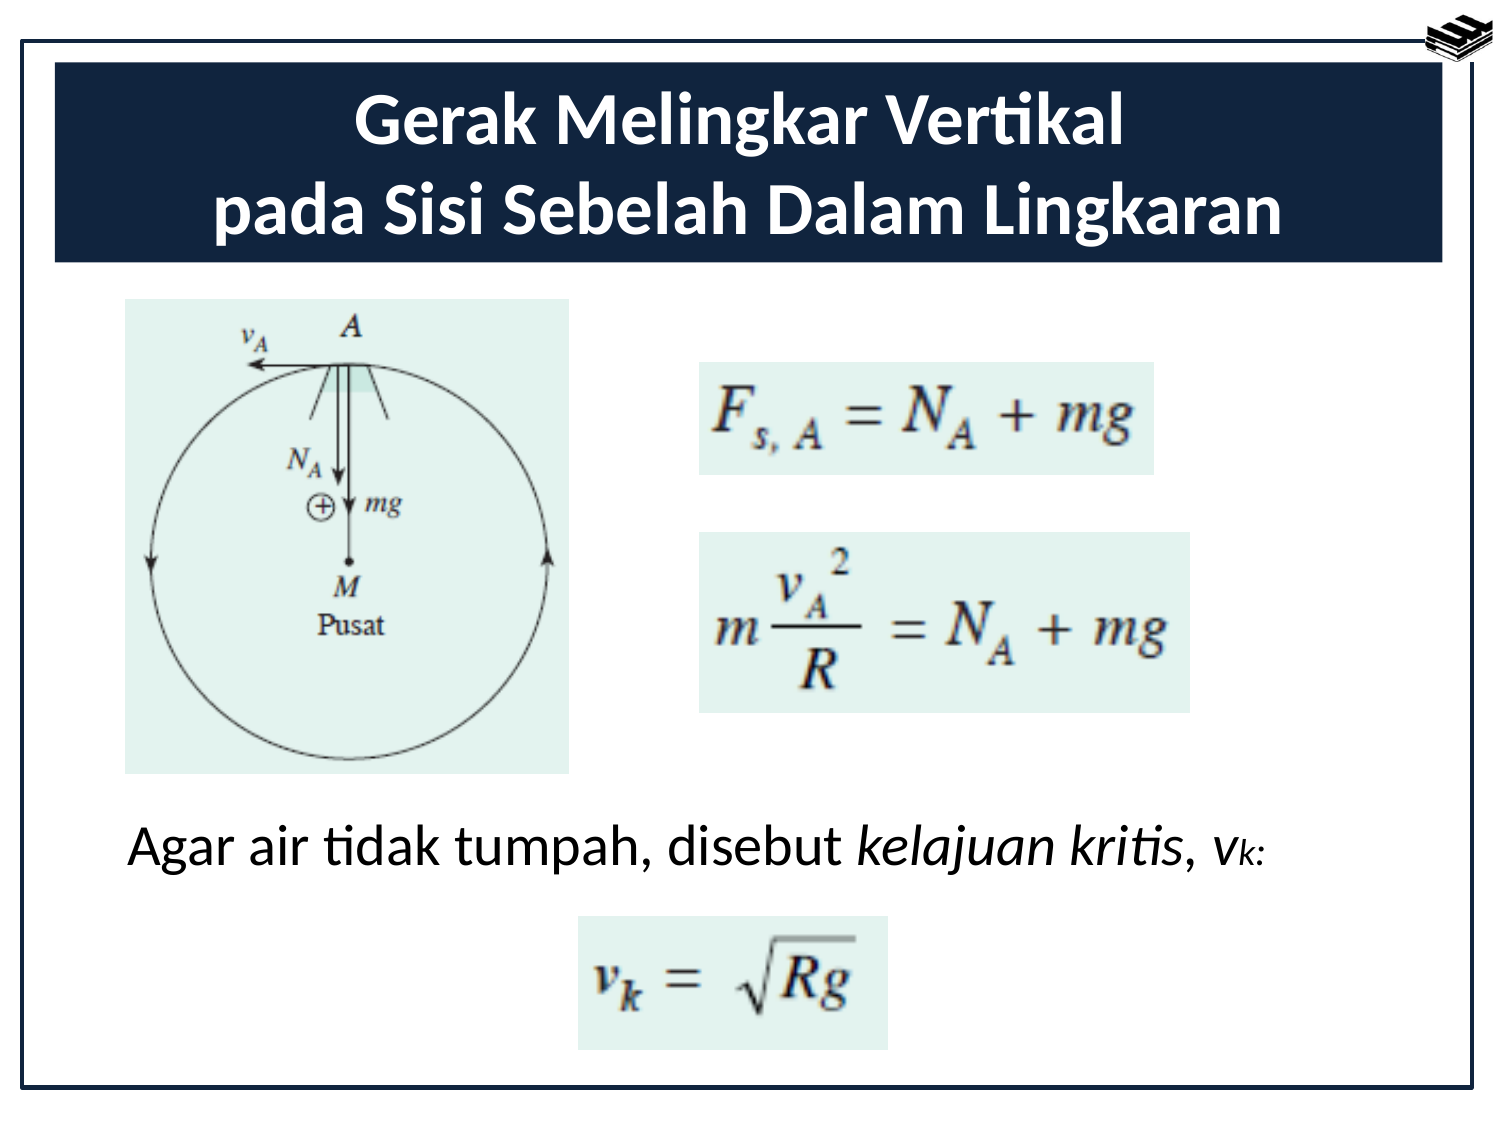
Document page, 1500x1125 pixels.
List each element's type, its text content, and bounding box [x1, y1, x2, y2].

picture [124, 299, 569, 774]
picture [699, 532, 1190, 713]
picture [699, 362, 1154, 476]
list Agar air tidak tumpah, disebut kelajuan kritis, vk: [112, 800, 1463, 913]
picture [578, 915, 888, 1051]
text_box Gerak Melingkar Vertikal pada Sisi Sebelah Dalam Lingkaran [54, 62, 1443, 263]
picture [1425, 11, 1493, 62]
